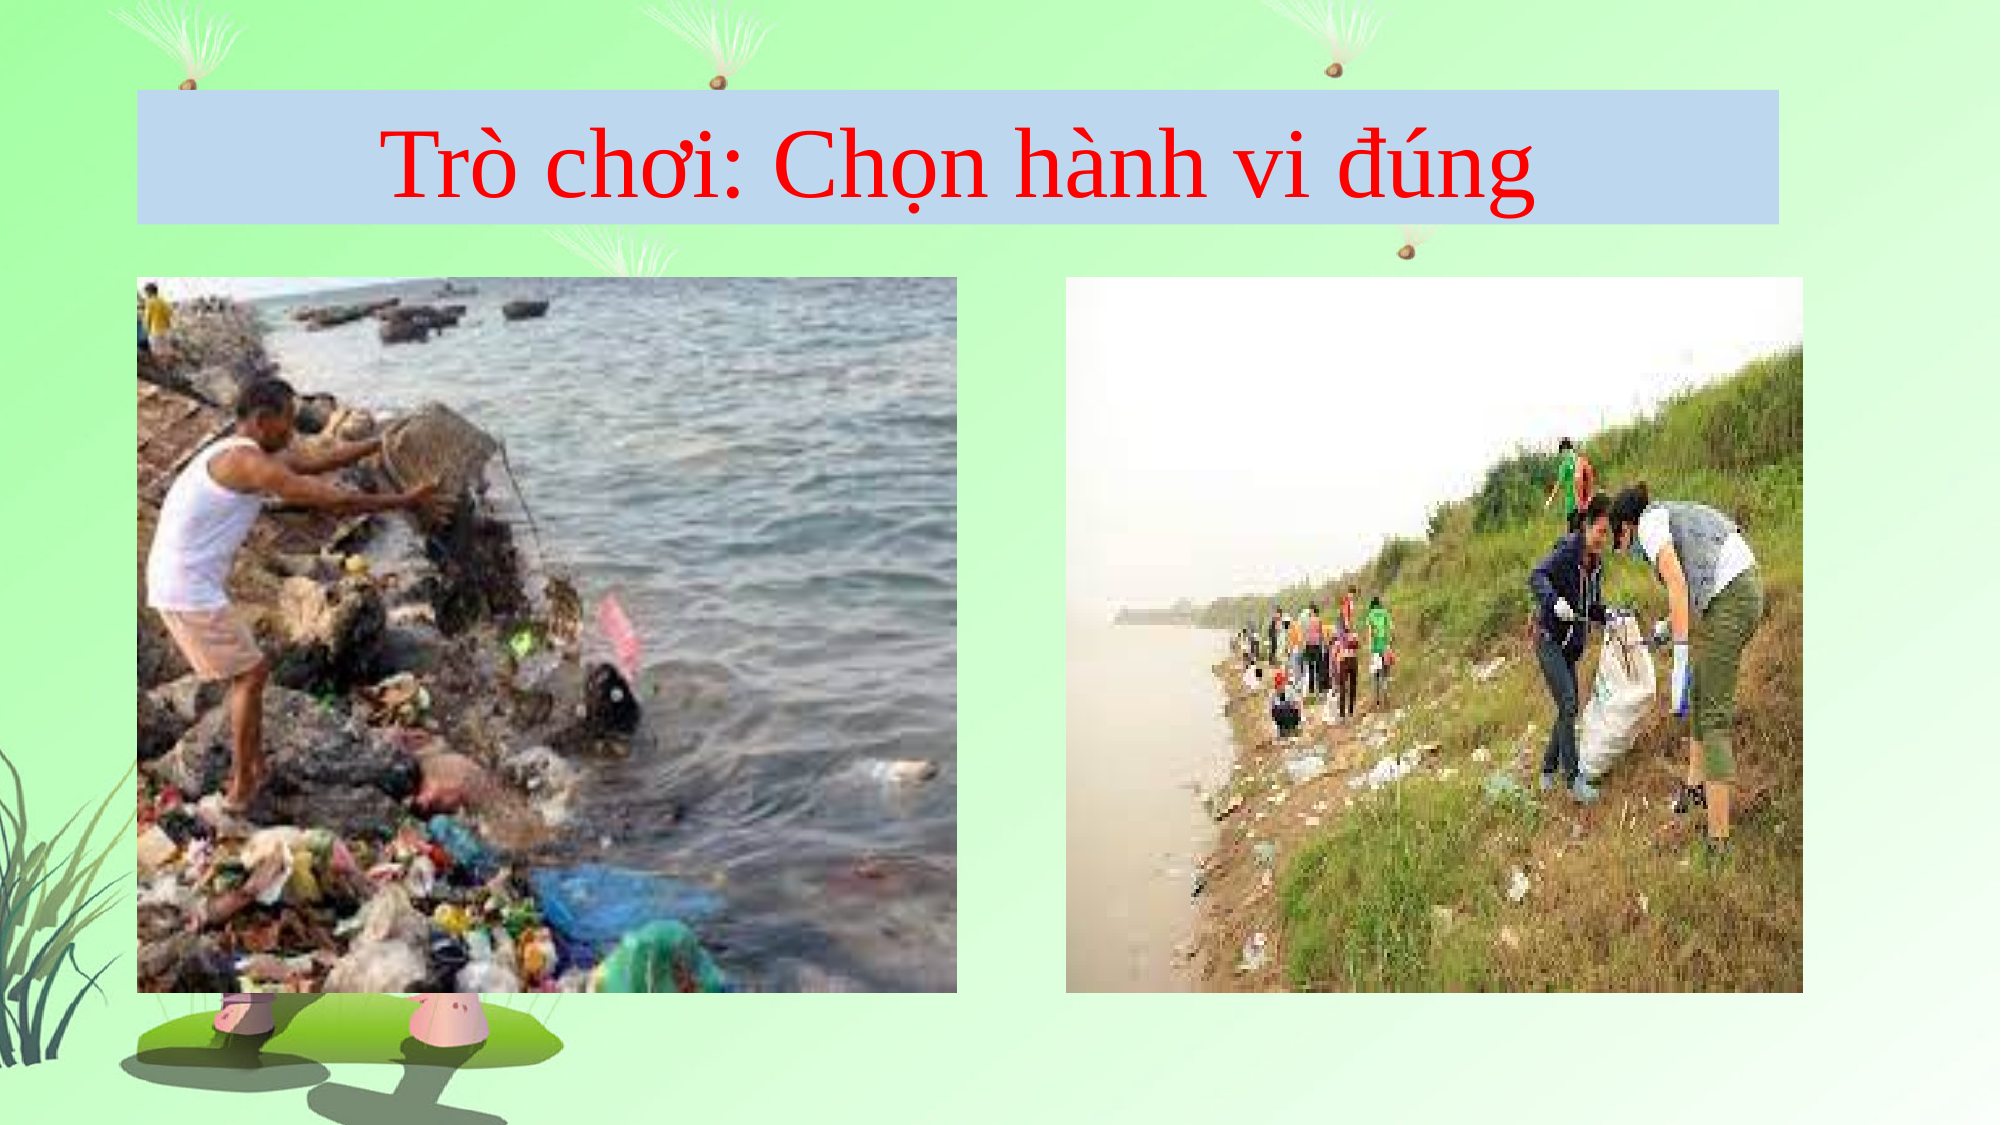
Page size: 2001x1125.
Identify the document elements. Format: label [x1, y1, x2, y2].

list [0, 0, 2000, 1125]
picture [1066, 277, 1803, 993]
picture [137, 277, 957, 993]
